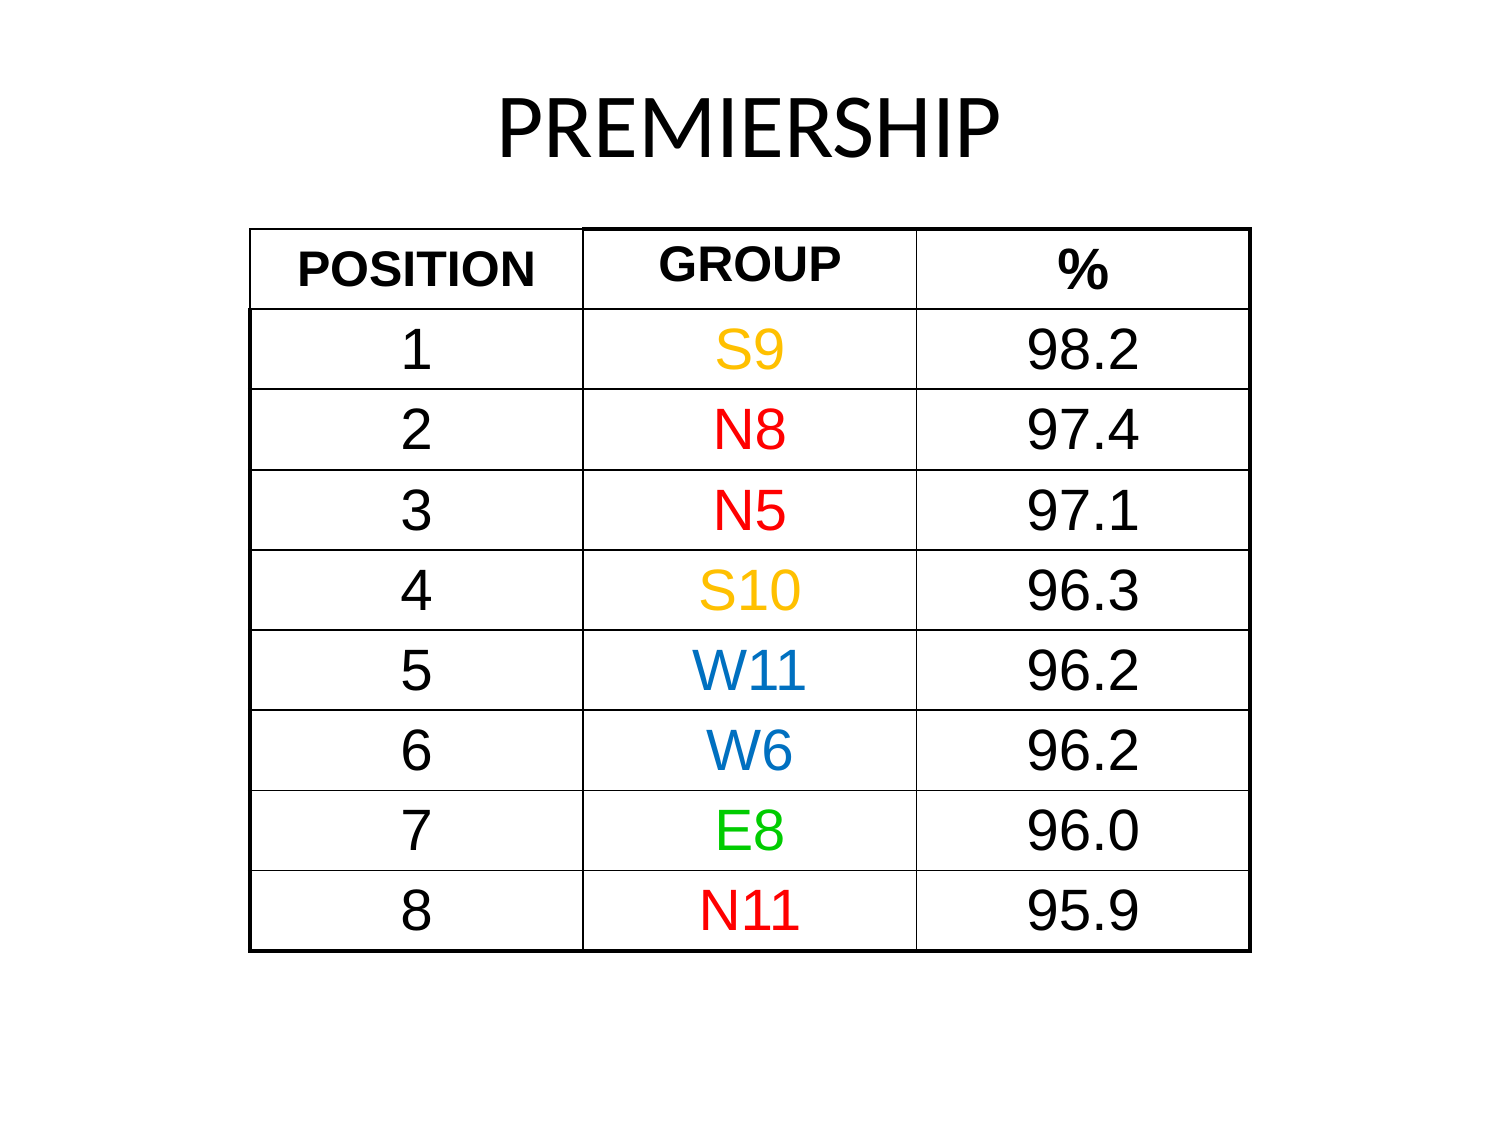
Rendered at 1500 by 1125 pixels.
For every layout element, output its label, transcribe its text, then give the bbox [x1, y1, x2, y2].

table_cell N5 [584, 471, 916, 549]
table_cell W11 [584, 631, 916, 709]
table_cell 96.3 [917, 551, 1248, 629]
table_cell 96.2 [917, 711, 1248, 790]
table_cell 98.2 [917, 310, 1248, 388]
table_header POSITION [251, 230, 582, 308]
table_cell 1 [252, 310, 582, 388]
table_cell W6 [584, 711, 916, 790]
table_cell S10 [584, 551, 916, 629]
table_cell N11 [584, 871, 916, 949]
table_cell 95.9 [917, 871, 1248, 949]
table_cell 96.0 [917, 791, 1248, 870]
table_cell 6 [252, 711, 582, 790]
table_cell 97.4 [917, 390, 1248, 469]
table_cell 97.1 [917, 471, 1248, 549]
table_cell 4 [252, 551, 582, 629]
table_cell 7 [252, 791, 582, 870]
table_cell 5 [252, 631, 582, 709]
table_cell 8 [252, 871, 582, 949]
table_cell 96.2 [917, 631, 1248, 709]
table_header GROUP [584, 231, 916, 308]
table_cell 2 [252, 390, 582, 469]
table_cell 3 [252, 471, 582, 549]
title PREMIERSHIP [112, 0, 1388, 242]
table_header % [917, 231, 1248, 308]
table_cell E8 [584, 791, 916, 870]
table_cell N8 [584, 390, 916, 469]
table_cell S9 [584, 310, 916, 388]
